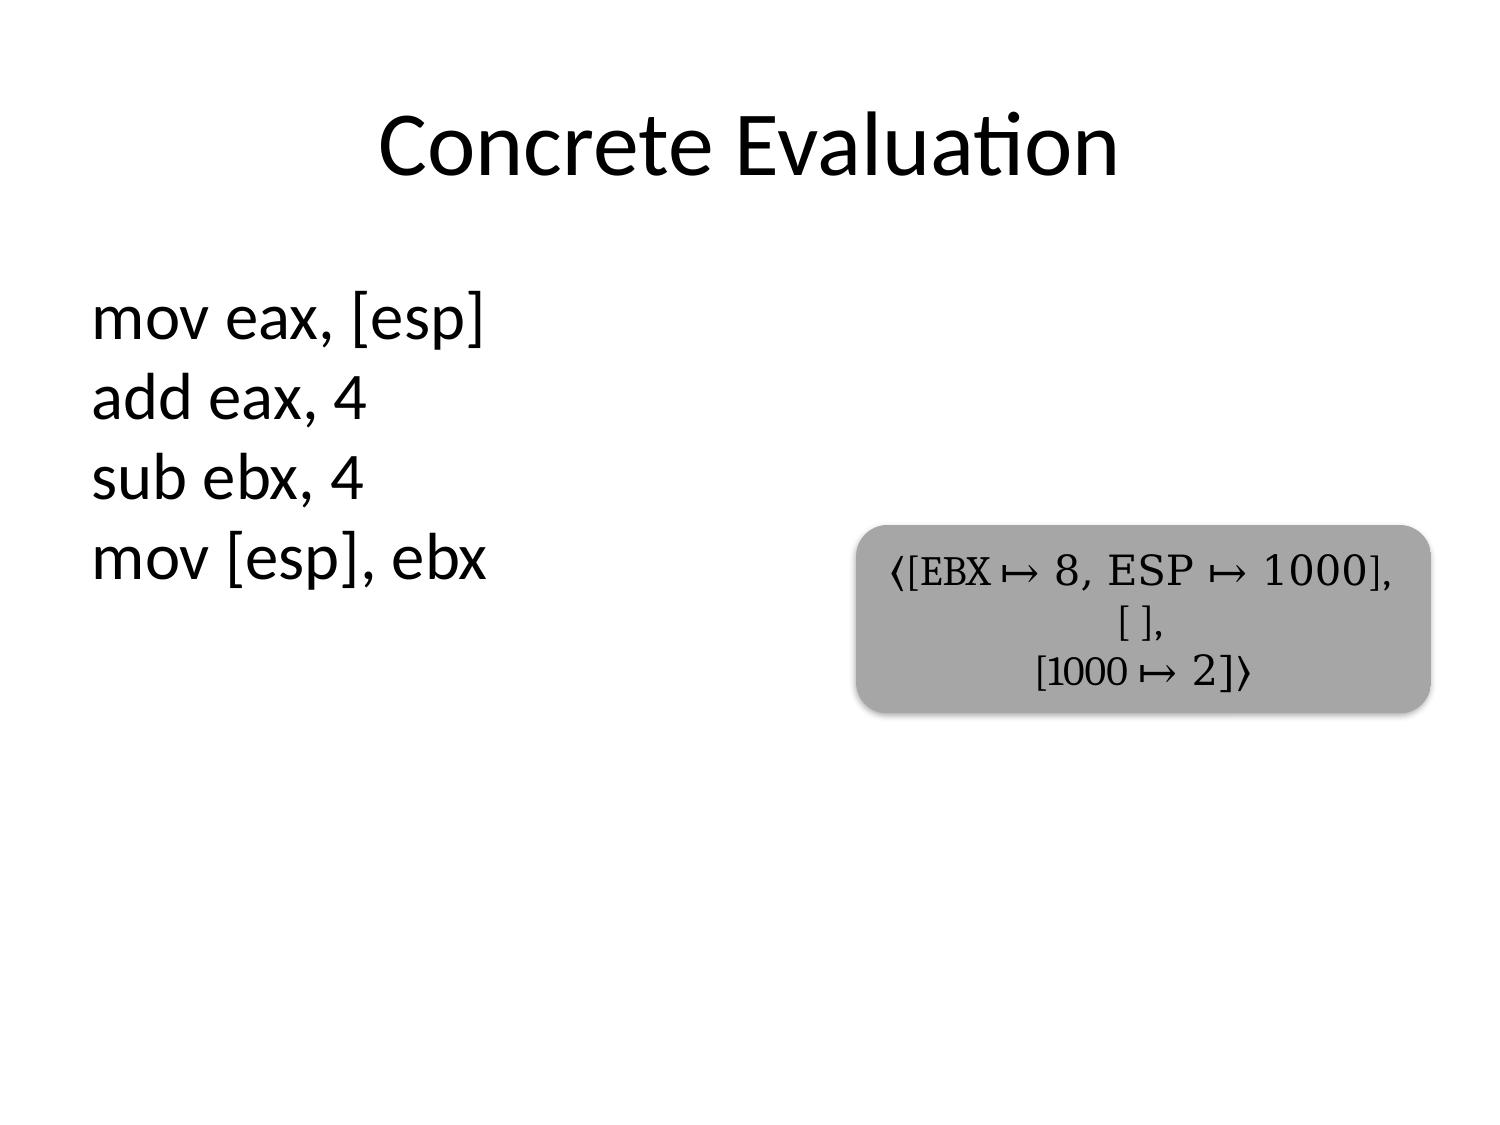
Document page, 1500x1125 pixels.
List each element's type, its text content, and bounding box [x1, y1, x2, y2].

title Concrete Evaluation [75, 45, 1425, 233]
text_box ⟨[EBX ↦ 8, ESP ↦ 1000], [ ], [1000 ↦ 2]⟩ [856, 524, 1432, 714]
text_box mov eax, [esp] add eax, 4 sub ebx, 4 mov [esp], ebx [77, 265, 504, 601]
